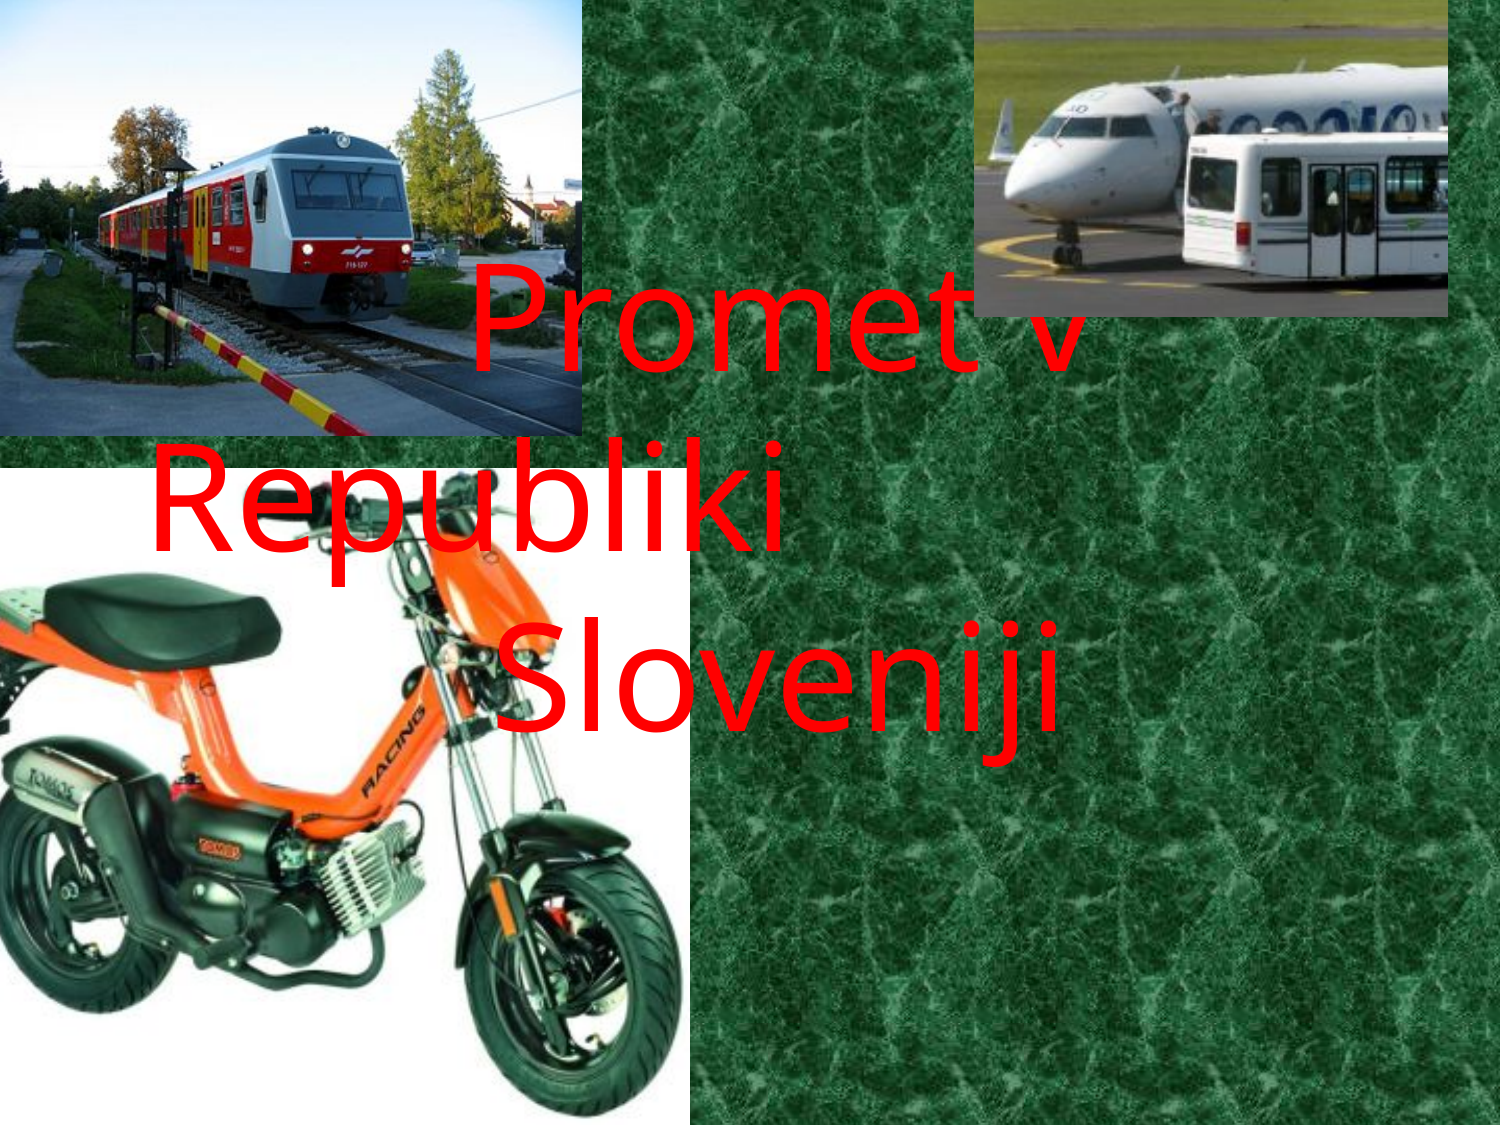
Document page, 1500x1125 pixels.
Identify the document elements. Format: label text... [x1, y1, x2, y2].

picture [0, 0, 1500, 1125]
title Promet v Republiki Sloveniji [112, 349, 1447, 634]
